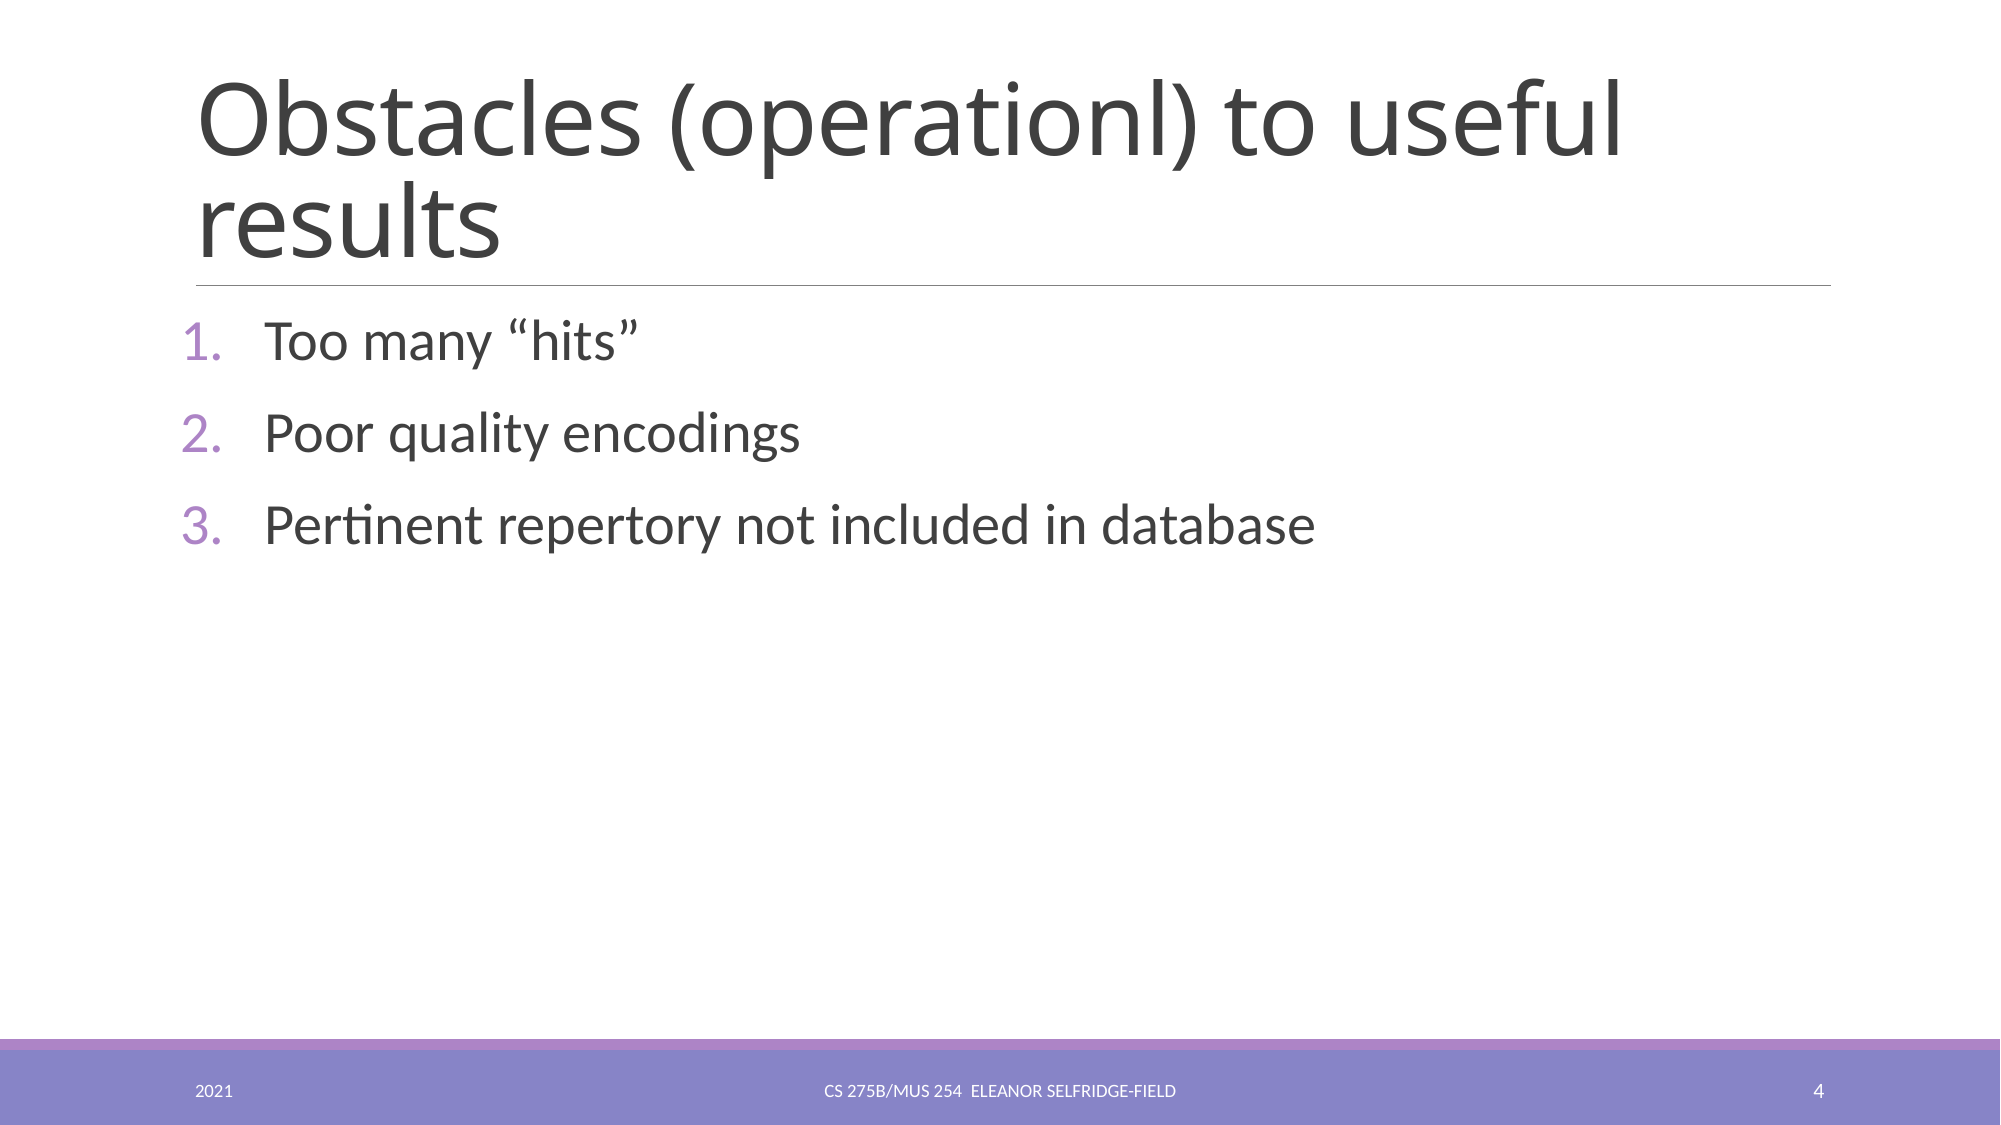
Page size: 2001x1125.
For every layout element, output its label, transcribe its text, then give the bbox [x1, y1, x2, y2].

title Obstacles (operationl) to useful results [180, 47, 1830, 285]
slide_number 2021 [180, 1059, 586, 1120]
list Too many “hits” Poor quality encodings Pertinent repertory not included in database [180, 302, 1830, 963]
slide_number 4 [1624, 1059, 1840, 1120]
footer CS 275B/Mus 254 Eleanor Selfridge-Field [604, 1059, 1396, 1120]
